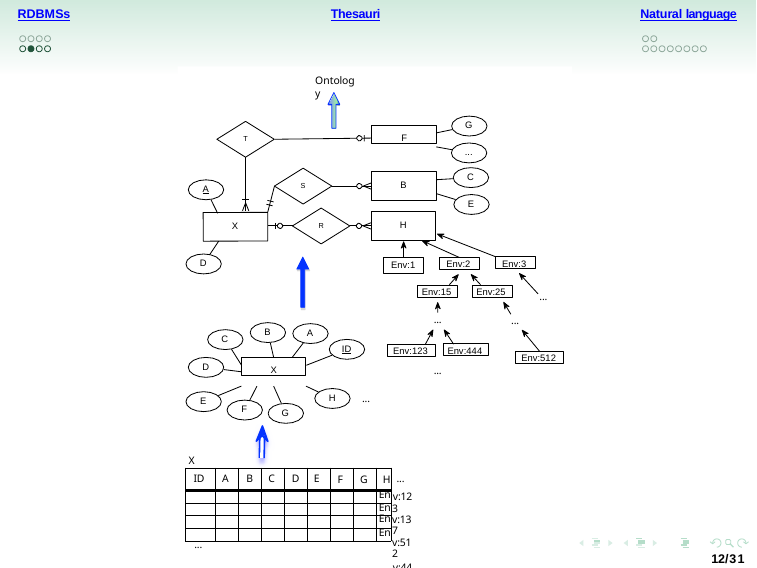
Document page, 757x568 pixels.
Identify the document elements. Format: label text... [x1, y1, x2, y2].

text_box [19, 45, 26, 52]
text_box G [463, 119, 475, 131]
text_box X [229, 220, 241, 232]
text_box ID [339, 342, 354, 354]
text_box [250, 322, 286, 343]
text_box Env:512 [515, 351, 564, 364]
text_box [329, 339, 365, 360]
text_box [371, 144, 437, 154]
text_box RDBMSs [15, 6, 73, 22]
text_box [451, 142, 487, 163]
text_box [437, 234, 445, 239]
text_box [44, 45, 51, 52]
text_box T [241, 134, 251, 144]
text_box Natural language [638, 6, 757, 22]
text_box [188, 179, 224, 200]
text_box [314, 388, 351, 409]
text_box ... [360, 392, 372, 405]
text_box [268, 403, 304, 424]
text_box R [316, 221, 327, 230]
text_box C [465, 171, 477, 183]
table_cell [331, 529, 353, 541]
text_box G [279, 406, 292, 418]
text_box [363, 182, 372, 190]
text_box ... [537, 289, 550, 303]
text_box [28, 45, 34, 52]
text_box [737, 538, 746, 548]
text_box E [465, 197, 477, 210]
text_box [675, 45, 682, 52]
text_box [453, 167, 489, 188]
text_box [444, 329, 450, 337]
table_cell [354, 504, 376, 515]
text_box Env:123 [387, 344, 436, 357]
text_box [216, 121, 274, 157]
text_box [659, 45, 666, 52]
table_cell [354, 529, 376, 541]
table_cell [216, 504, 238, 515]
table_cell [239, 529, 261, 541]
table_header G [354, 469, 376, 489]
text_box [650, 45, 657, 52]
text_box [515, 364, 564, 368]
table_cell [285, 516, 307, 528]
text_box [435, 302, 441, 309]
text_box [642, 45, 649, 52]
text_box [336, 105, 340, 129]
text_box [692, 45, 699, 52]
text_box [185, 253, 222, 274]
text_box [327, 105, 331, 129]
text_box [294, 256, 312, 312]
table_cell [308, 529, 330, 541]
text_box [495, 269, 536, 273]
text_box X [186, 454, 200, 467]
text_box [452, 274, 459, 281]
table_cell En [377, 504, 390, 515]
table_cell [262, 529, 284, 541]
table_cell [186, 504, 215, 515]
text_box C [219, 332, 231, 345]
text_box [274, 168, 332, 205]
table_cell [331, 516, 353, 528]
table_cell En [377, 492, 390, 503]
text_box [227, 400, 263, 421]
table_cell [262, 504, 284, 515]
text_box [667, 45, 674, 52]
table_header ID [186, 469, 215, 489]
text_box Env:444 [443, 343, 489, 356]
text_box [363, 222, 371, 230]
text_box [28, 35, 34, 42]
text_box D [200, 360, 212, 373]
table_cell [285, 529, 307, 541]
text_box [296, 257, 309, 308]
text_box ... [431, 312, 444, 326]
text_box [471, 274, 478, 281]
table_cell [285, 492, 307, 503]
table_cell [308, 504, 330, 515]
table_cell [331, 504, 353, 515]
text_box [503, 302, 509, 309]
text_box ... [192, 537, 205, 551]
text_box H [326, 391, 338, 404]
table_cell [262, 516, 284, 528]
table_cell [308, 516, 330, 528]
text_box [256, 425, 268, 442]
text_box [700, 45, 707, 52]
text_box B [398, 179, 409, 191]
text_box [207, 329, 244, 350]
text_box B [262, 325, 273, 338]
text_box [713, 538, 722, 548]
text_box [292, 208, 350, 244]
text_box Env:1 [388, 258, 418, 271]
text_box E [198, 395, 209, 407]
table_cell [285, 504, 307, 515]
table_header A [216, 469, 238, 489]
text_box [292, 323, 329, 344]
table_header D [285, 469, 307, 489]
text_box X [241, 357, 306, 376]
text_box [356, 135, 363, 141]
text_box [239, 412, 285, 468]
text_box [439, 270, 480, 274]
text_box Env:2 [439, 257, 480, 270]
table_header F [331, 469, 353, 489]
text_box [327, 100, 340, 129]
text_box [242, 202, 249, 211]
table_cell [239, 504, 261, 515]
text_box [443, 356, 489, 360]
table_cell [239, 516, 261, 528]
text_box [650, 35, 657, 42]
table_header B [239, 469, 261, 489]
text_box Env:25 [472, 285, 513, 298]
table_cell [216, 492, 238, 503]
table_cell [239, 492, 261, 503]
table_cell [216, 529, 238, 541]
text_box [453, 194, 490, 215]
table_cell [216, 516, 238, 528]
text_box Env:15 [417, 285, 458, 298]
text_box A [200, 183, 211, 195]
text_box [188, 357, 224, 378]
text_box H [397, 219, 409, 231]
slide_number 12/31 [707, 552, 748, 568]
table_cell [186, 516, 215, 528]
text_box [383, 257, 424, 274]
text_box Thesauri [328, 6, 428, 22]
table_cell [354, 492, 376, 503]
text_box F [371, 124, 437, 144]
table_header E [308, 469, 330, 489]
table_cell [308, 492, 330, 503]
text_box [44, 35, 51, 42]
text_box [205, 542, 390, 546]
table_header C [262, 469, 284, 489]
text_box [422, 241, 430, 246]
table_cell [354, 516, 376, 528]
text_box A [304, 326, 316, 339]
table_cell En [377, 516, 390, 528]
table_cell [262, 492, 284, 503]
text_box [427, 329, 433, 337]
text_box [177, 66, 572, 561]
text_box [36, 45, 43, 52]
text_box [522, 330, 529, 337]
text_box [519, 273, 526, 280]
text_box [19, 35, 26, 42]
text_box [241, 376, 306, 387]
text_box [642, 35, 649, 42]
text_box [683, 45, 690, 52]
table_cell [186, 529, 215, 541]
text_box Env:3 [495, 256, 536, 269]
text_box Ontology [313, 74, 359, 100]
text_box [371, 211, 436, 241]
text_box ... [462, 146, 475, 158]
table_cell En [377, 529, 390, 541]
text_box ... [431, 364, 444, 377]
text_box [371, 171, 437, 201]
text_box ... [509, 314, 522, 328]
table_header H [377, 469, 391, 489]
text_box [185, 391, 222, 412]
table_cell [186, 492, 215, 503]
text_box S [298, 181, 309, 190]
text_box [387, 357, 436, 361]
text_box [0, 0, 756, 74]
table_cell [331, 492, 353, 503]
text_box [451, 116, 488, 137]
text_box F [239, 403, 250, 415]
text_box [203, 212, 268, 242]
text_box ... v:123 v:137 v:512 v:444 [390, 472, 419, 568]
text_box [36, 35, 43, 42]
text_box D [197, 257, 209, 269]
text_box [401, 241, 407, 249]
